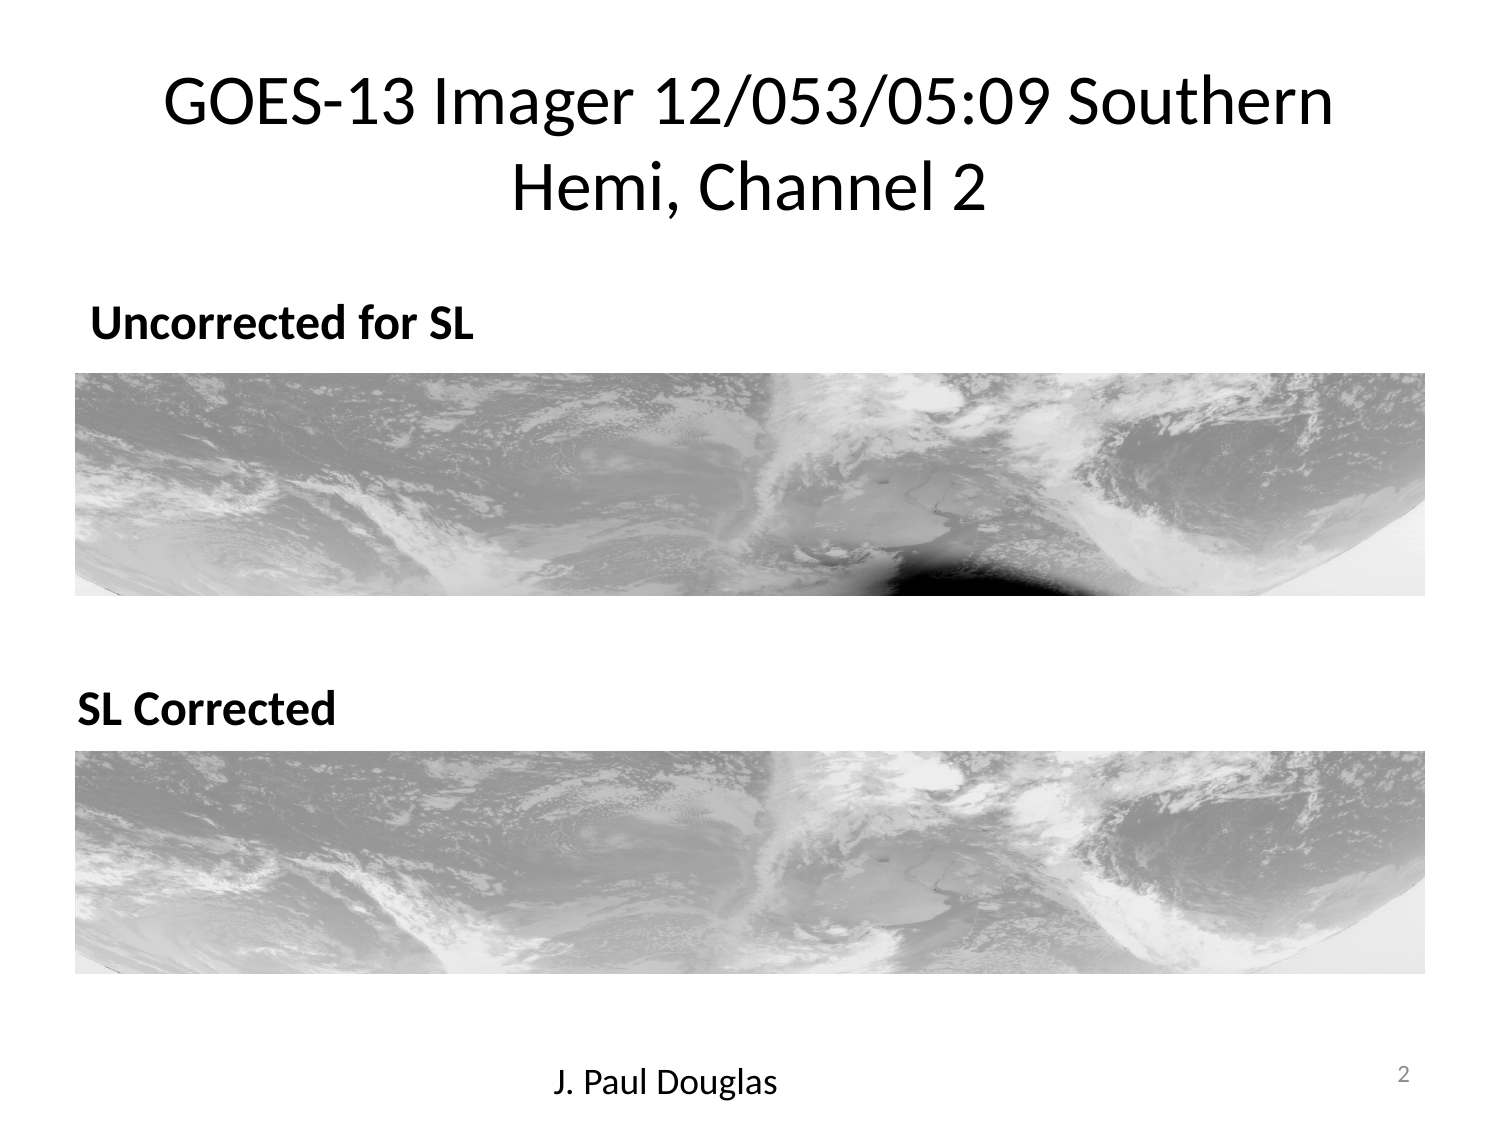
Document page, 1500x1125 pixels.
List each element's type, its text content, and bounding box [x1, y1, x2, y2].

slide_number 2 [1074, 1042, 1425, 1103]
text_box J. Paul Douglas [538, 1049, 794, 1110]
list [74, 373, 1426, 596]
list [74, 751, 1426, 974]
list Uncorrected for SL [75, 251, 738, 357]
title GOES-13 Imager 12/053/05:09 Southern Hemi, Channel 2 [75, 45, 1425, 233]
list SL Corrected [62, 637, 726, 743]
